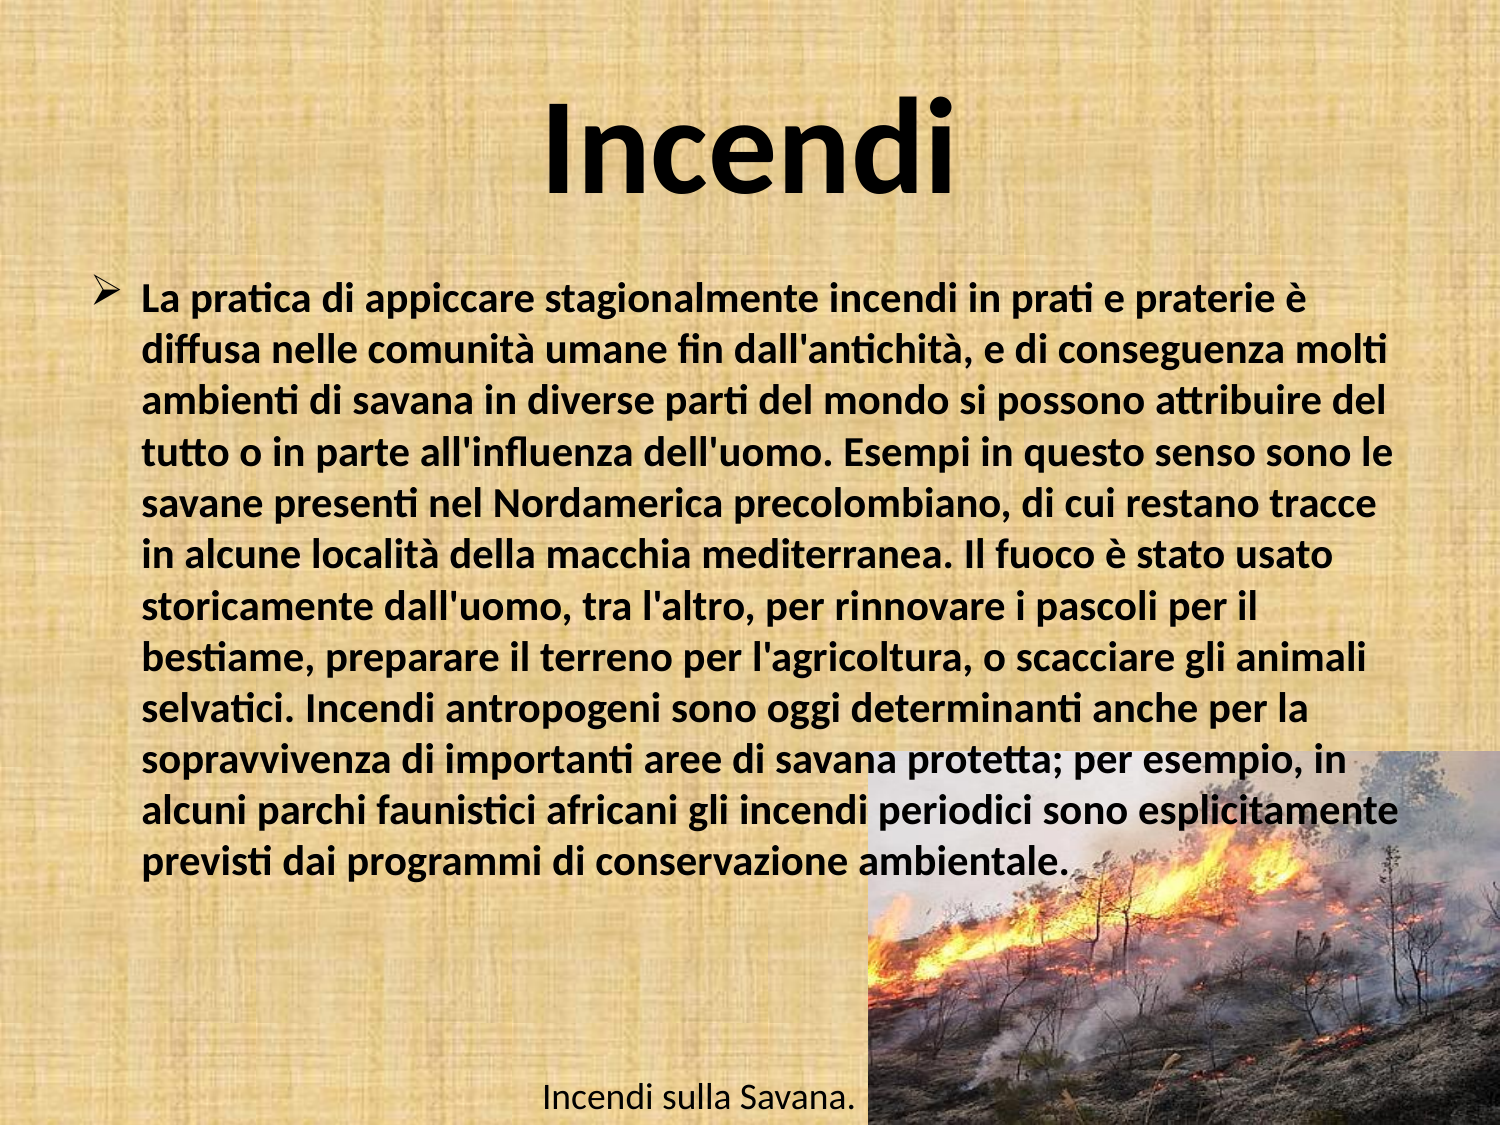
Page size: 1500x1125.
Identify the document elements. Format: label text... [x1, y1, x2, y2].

list La pratica di appiccare stagionalmente incendi in prati e praterie è diffusa nelle comunità umane fin dall'antichità, e di conseguenza molti ambienti di savana in diverse parti del mondo si possono attribuire del tutto o in parte all'influenza dell'uomo. Esempi in questo senso sono le savane presenti nel Nordamerica precolombiano, di cui restano tracce in alcune località della macchia mediterranea. Il fuoco è stato usato storicamente dall'uomo, tra l'altro, per rinnovare i pascoli per il bestiame, preparare il terreno per l'agricoltura, o scacciare gli animali selvatici. Incendi antropogeni sono oggi determinanti anche per la sopravvivenza di importanti aree di savana protetta; per esempio, in alcuni parchi faunistici africani gli incendi periodici sono esplicitamente previsti dai programmi di conservazione ambientale. [75, 262, 1425, 941]
title Incendi [75, 45, 1425, 233]
text_box Incendi sulla Savana. [527, 1064, 862, 1125]
picture [0, 0, 1500, 1125]
